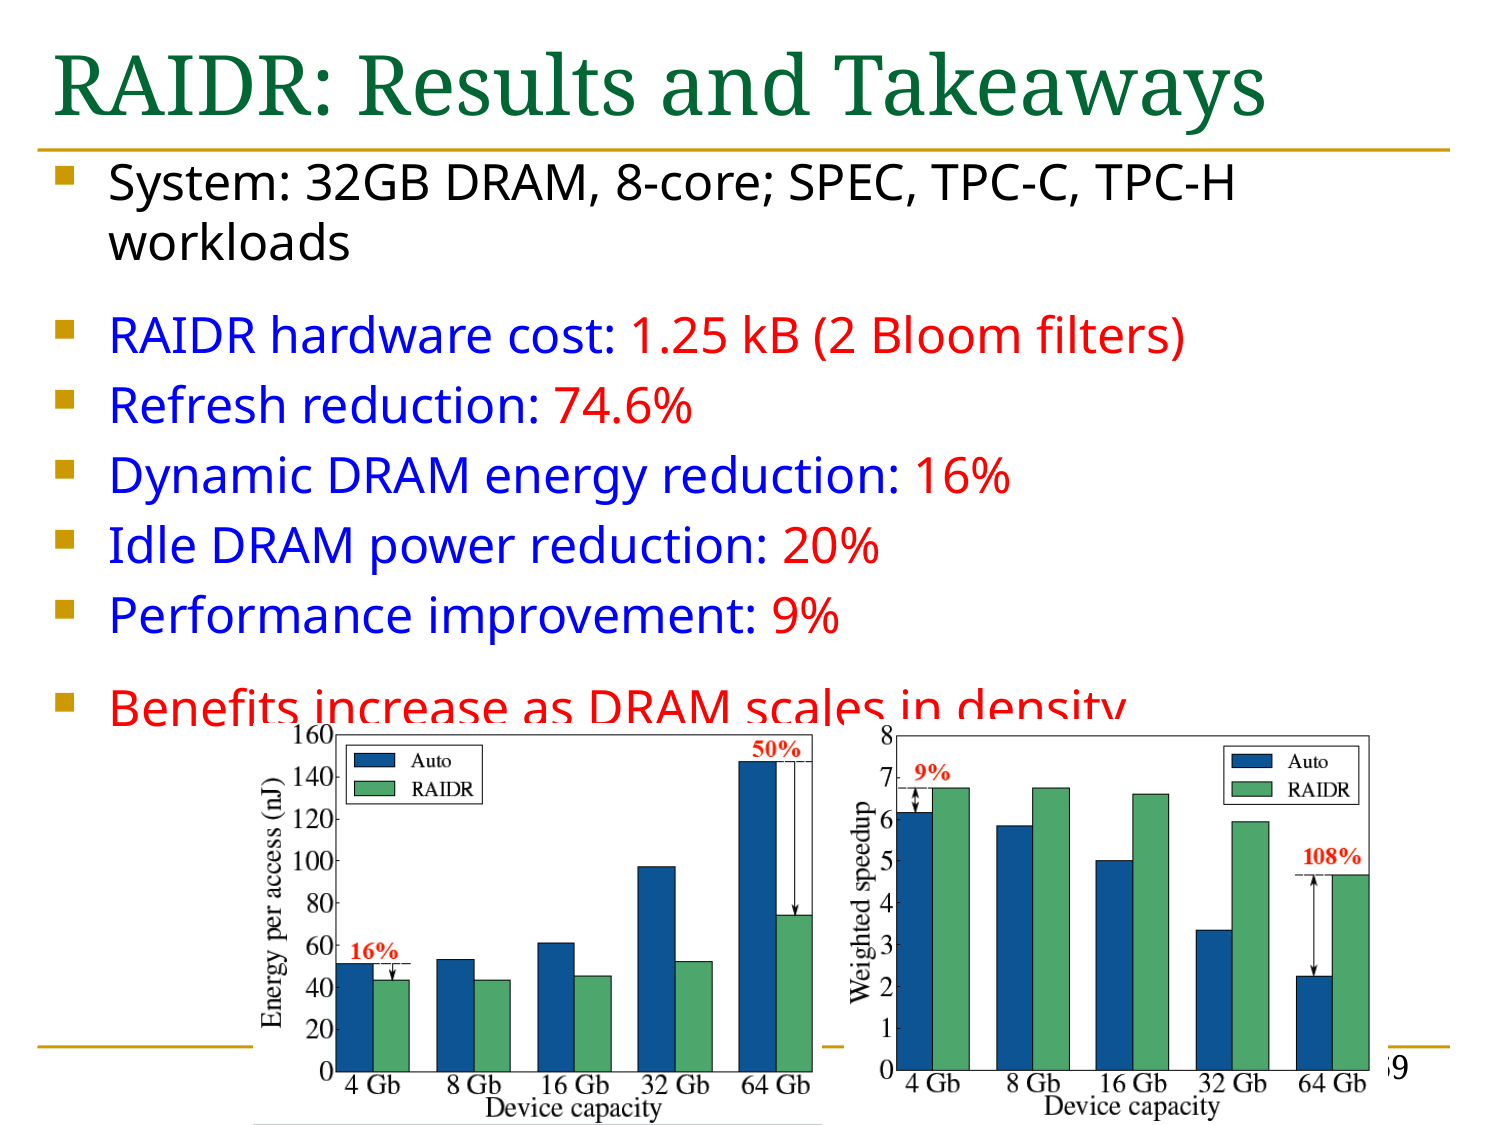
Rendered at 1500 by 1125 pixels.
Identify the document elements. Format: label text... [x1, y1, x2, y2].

title RAIDR: Results and Takeaways [37, 24, 1450, 142]
picture [253, 723, 822, 1125]
slide_number 69 [1393, 1023, 1426, 1100]
list System: 32GB DRAM, 8-core; SPEC, TPC-C, TPC-H workloads RAIDR hardware cost: 1.25 kB (2 Bloom filters) Refresh reduction: 74.6% Dynamic DRAM energy reduction: 16% Idle DRAM power reduction: 20% Performance improvement: 9% Benefits increase as DRAM scales in density [37, 142, 1483, 984]
picture [844, 719, 1389, 1122]
